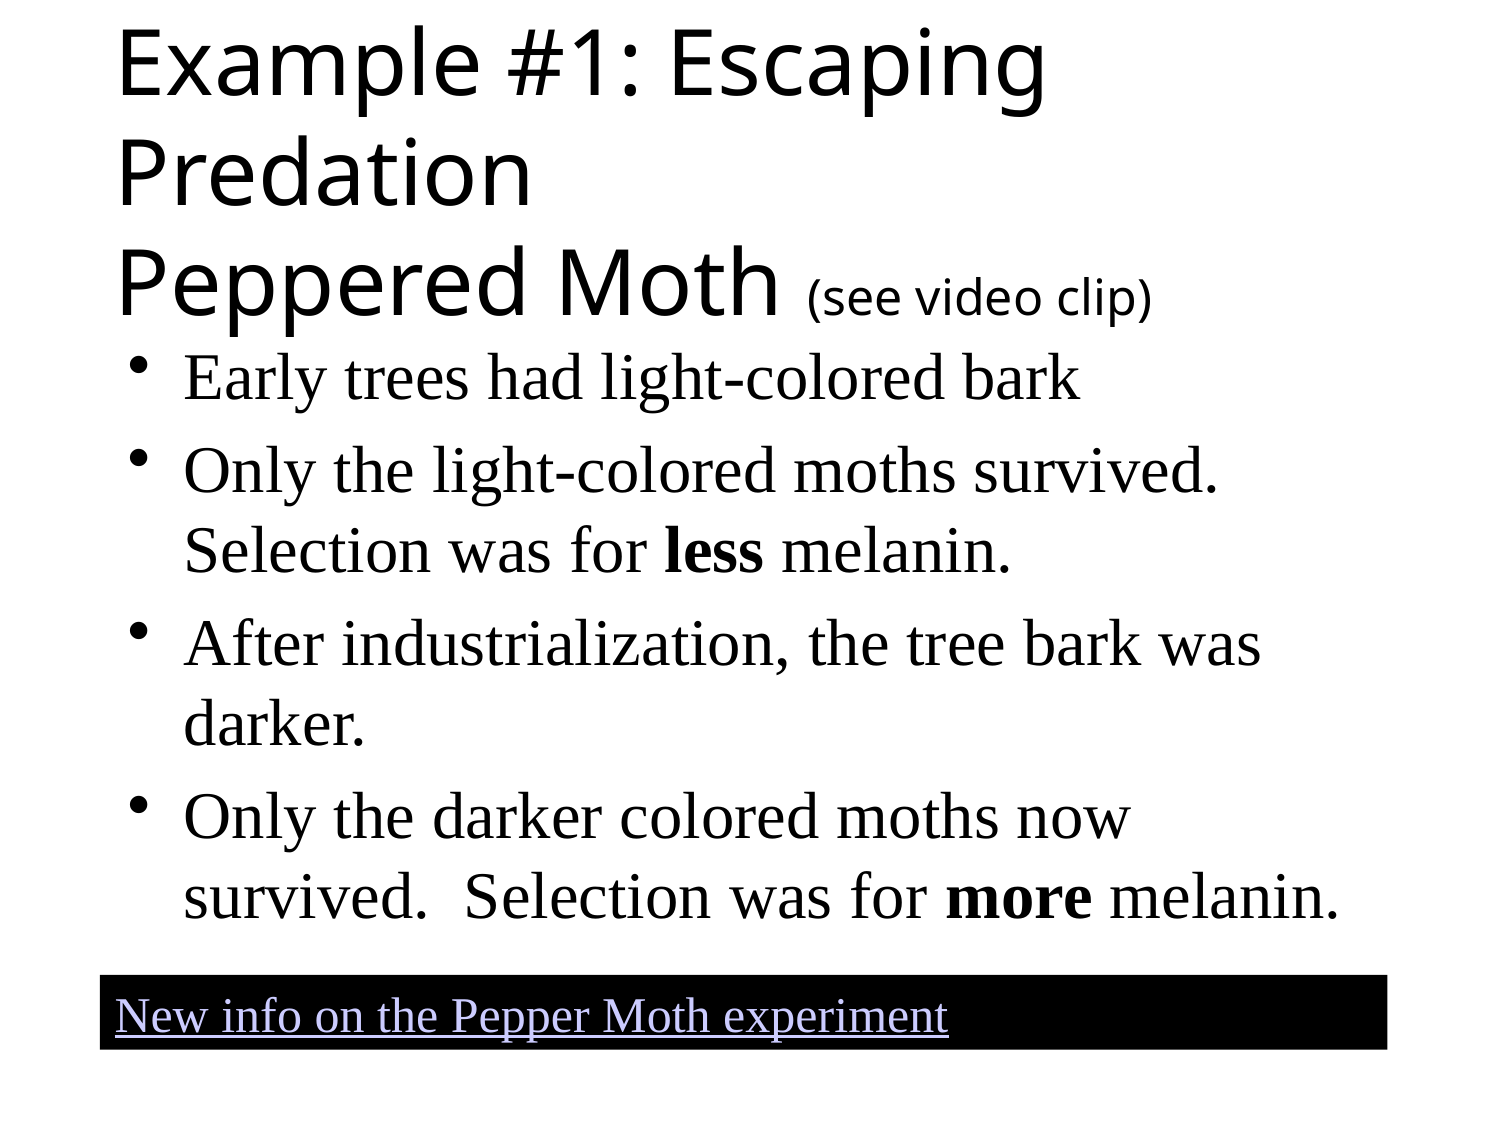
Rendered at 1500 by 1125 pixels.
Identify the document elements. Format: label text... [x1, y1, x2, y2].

title Example #1: Escaping Predation Peppered Moth (see video clip) [99, 75, 1425, 263]
list Early trees had light-colored bark Only the light-colored moths survived. Selection was for less melanin. After industrialization, the tree bark was darker. Only the darker colored moths now survived. Selection was for more melanin. [112, 324, 1388, 974]
text_box New info on the Pepper Moth experiment [99, 974, 1388, 1050]
